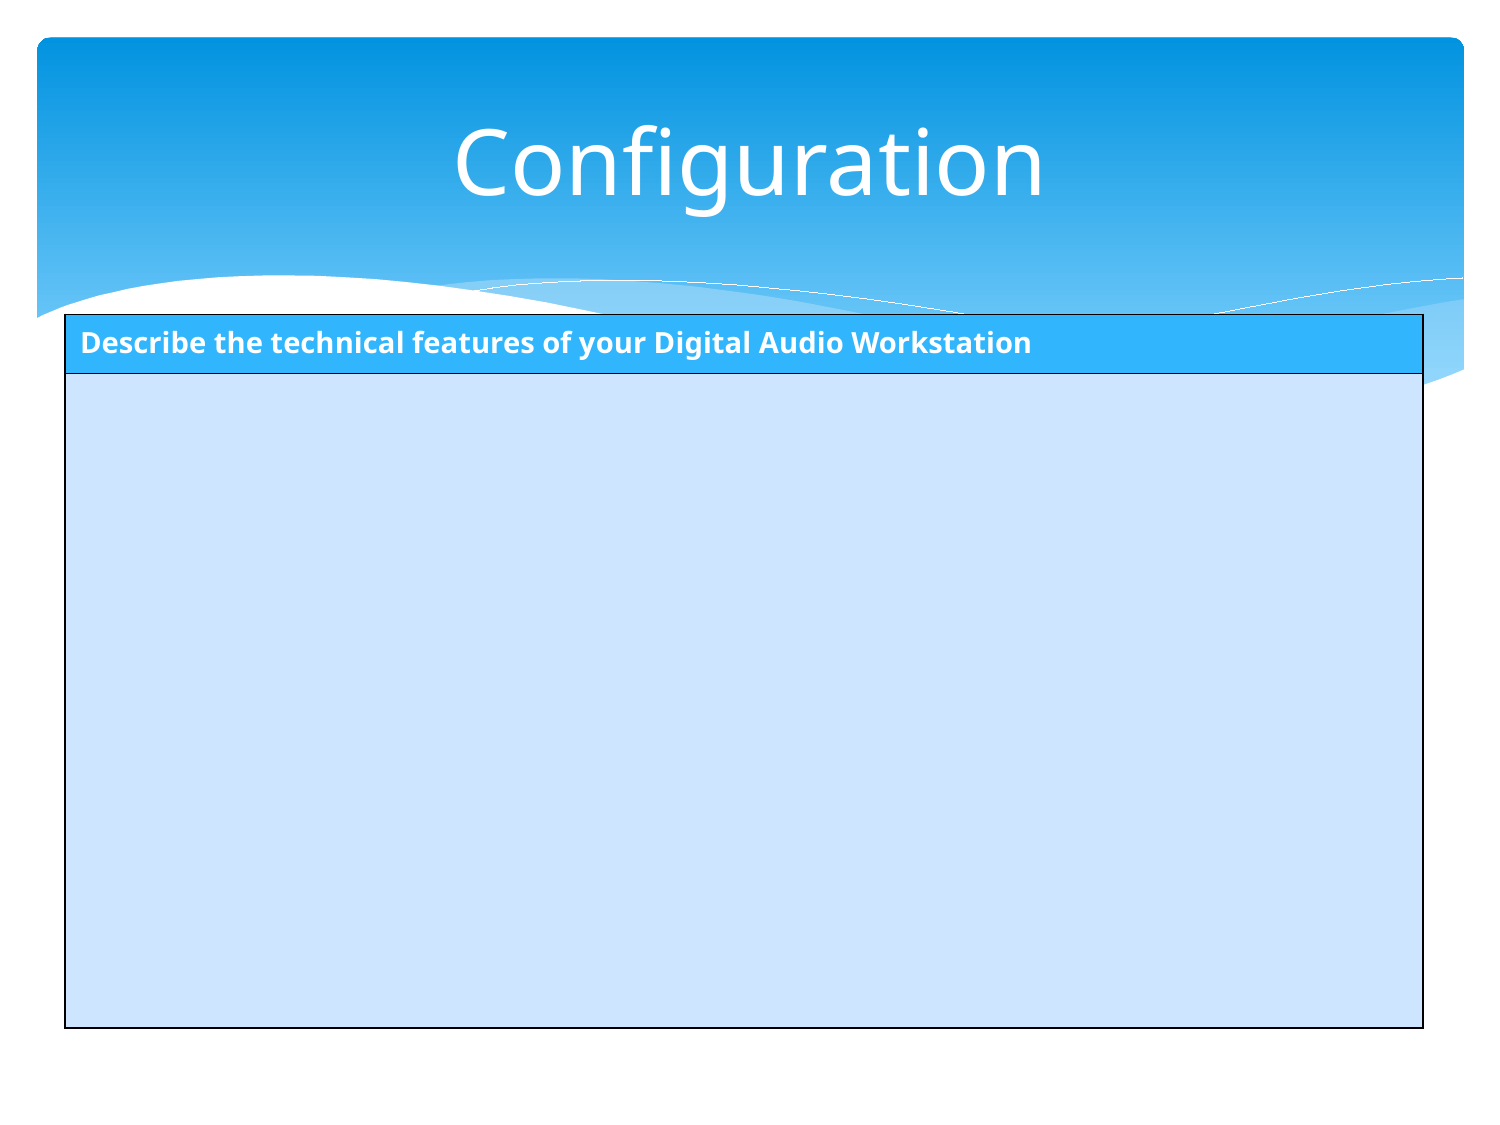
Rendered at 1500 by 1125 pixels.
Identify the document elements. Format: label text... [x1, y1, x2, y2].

title Configuration [75, 55, 1425, 261]
table_cell [66, 374, 1422, 1027]
table_header Describe the technical features of your Digital Audio Workstation [66, 315, 1422, 373]
